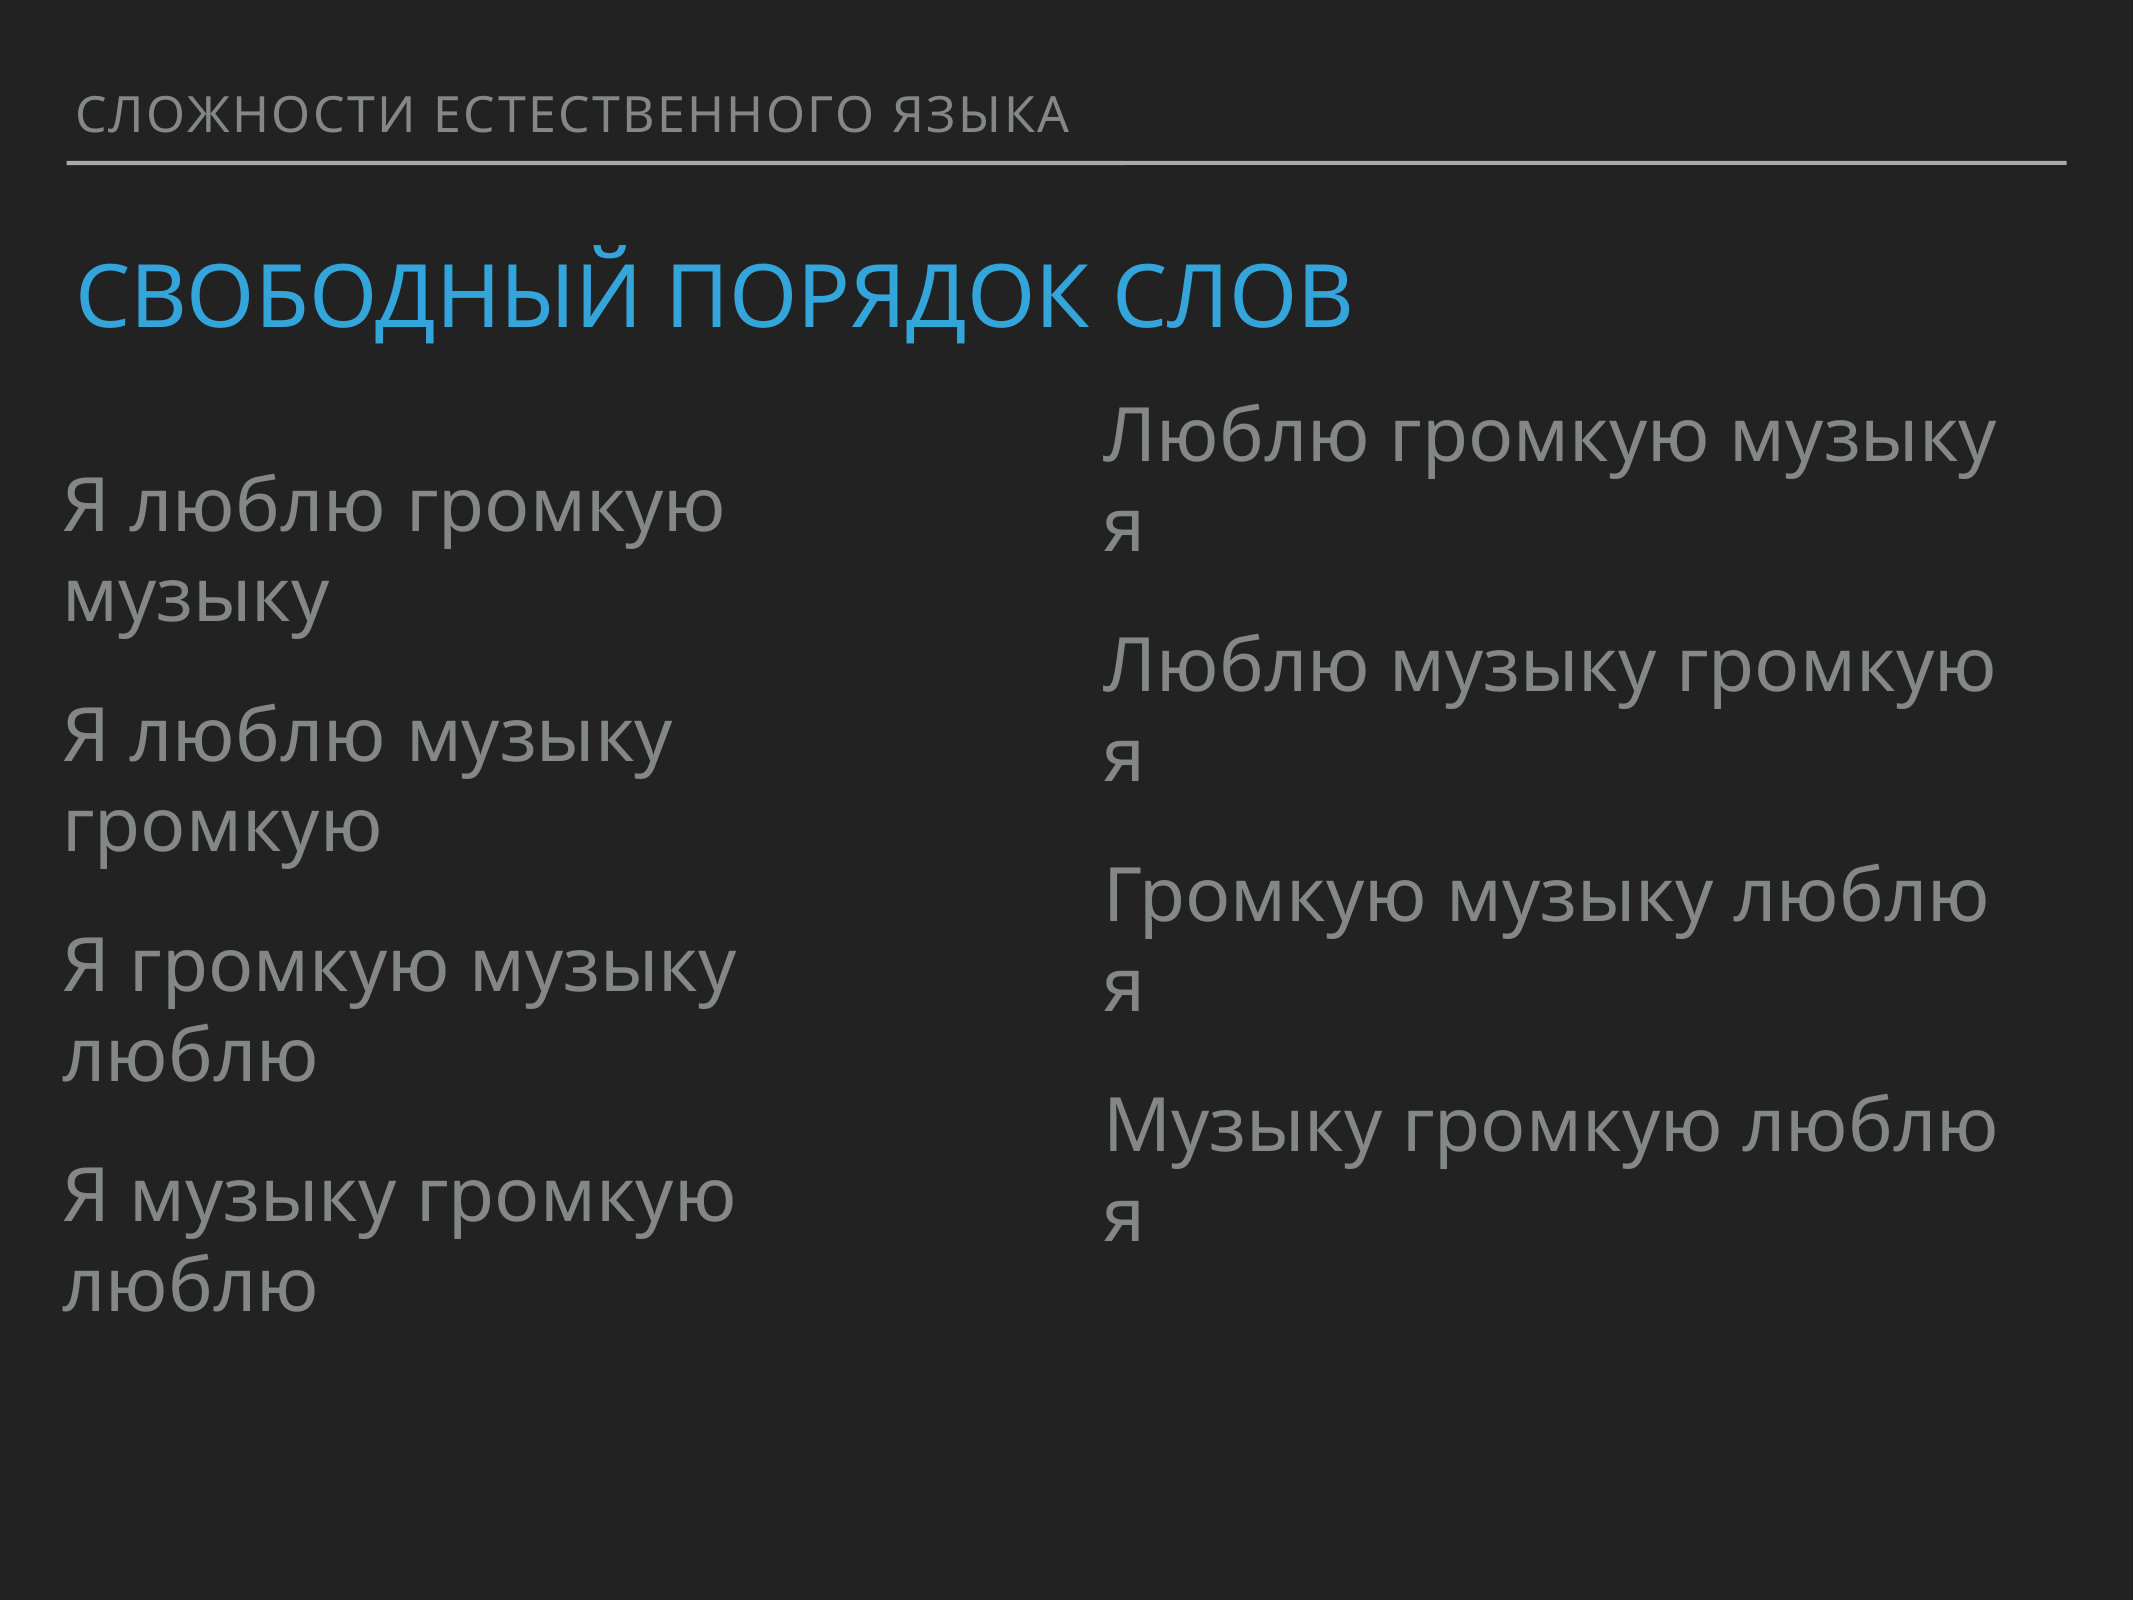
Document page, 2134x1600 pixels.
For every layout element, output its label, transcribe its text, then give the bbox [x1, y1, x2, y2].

title СВОБОДНЫЙ ПОРЯДОК СЛОВ [66, 251, 2068, 372]
list СЛОЖНОСТИ ЕСТЕСТВЕННОГО ЯЗЫКА [66, 74, 1901, 151]
text_box Я люблю громкую музыку Я люблю музыку громкую Я громкую музыку люблю Я музыку громкую люблю [53, 448, 1015, 1335]
text_box Люблю громкую музыку я Люблю музыку громкую я Громкую музыку люблю я Музыку громкую люблю я [1095, 378, 2056, 1265]
